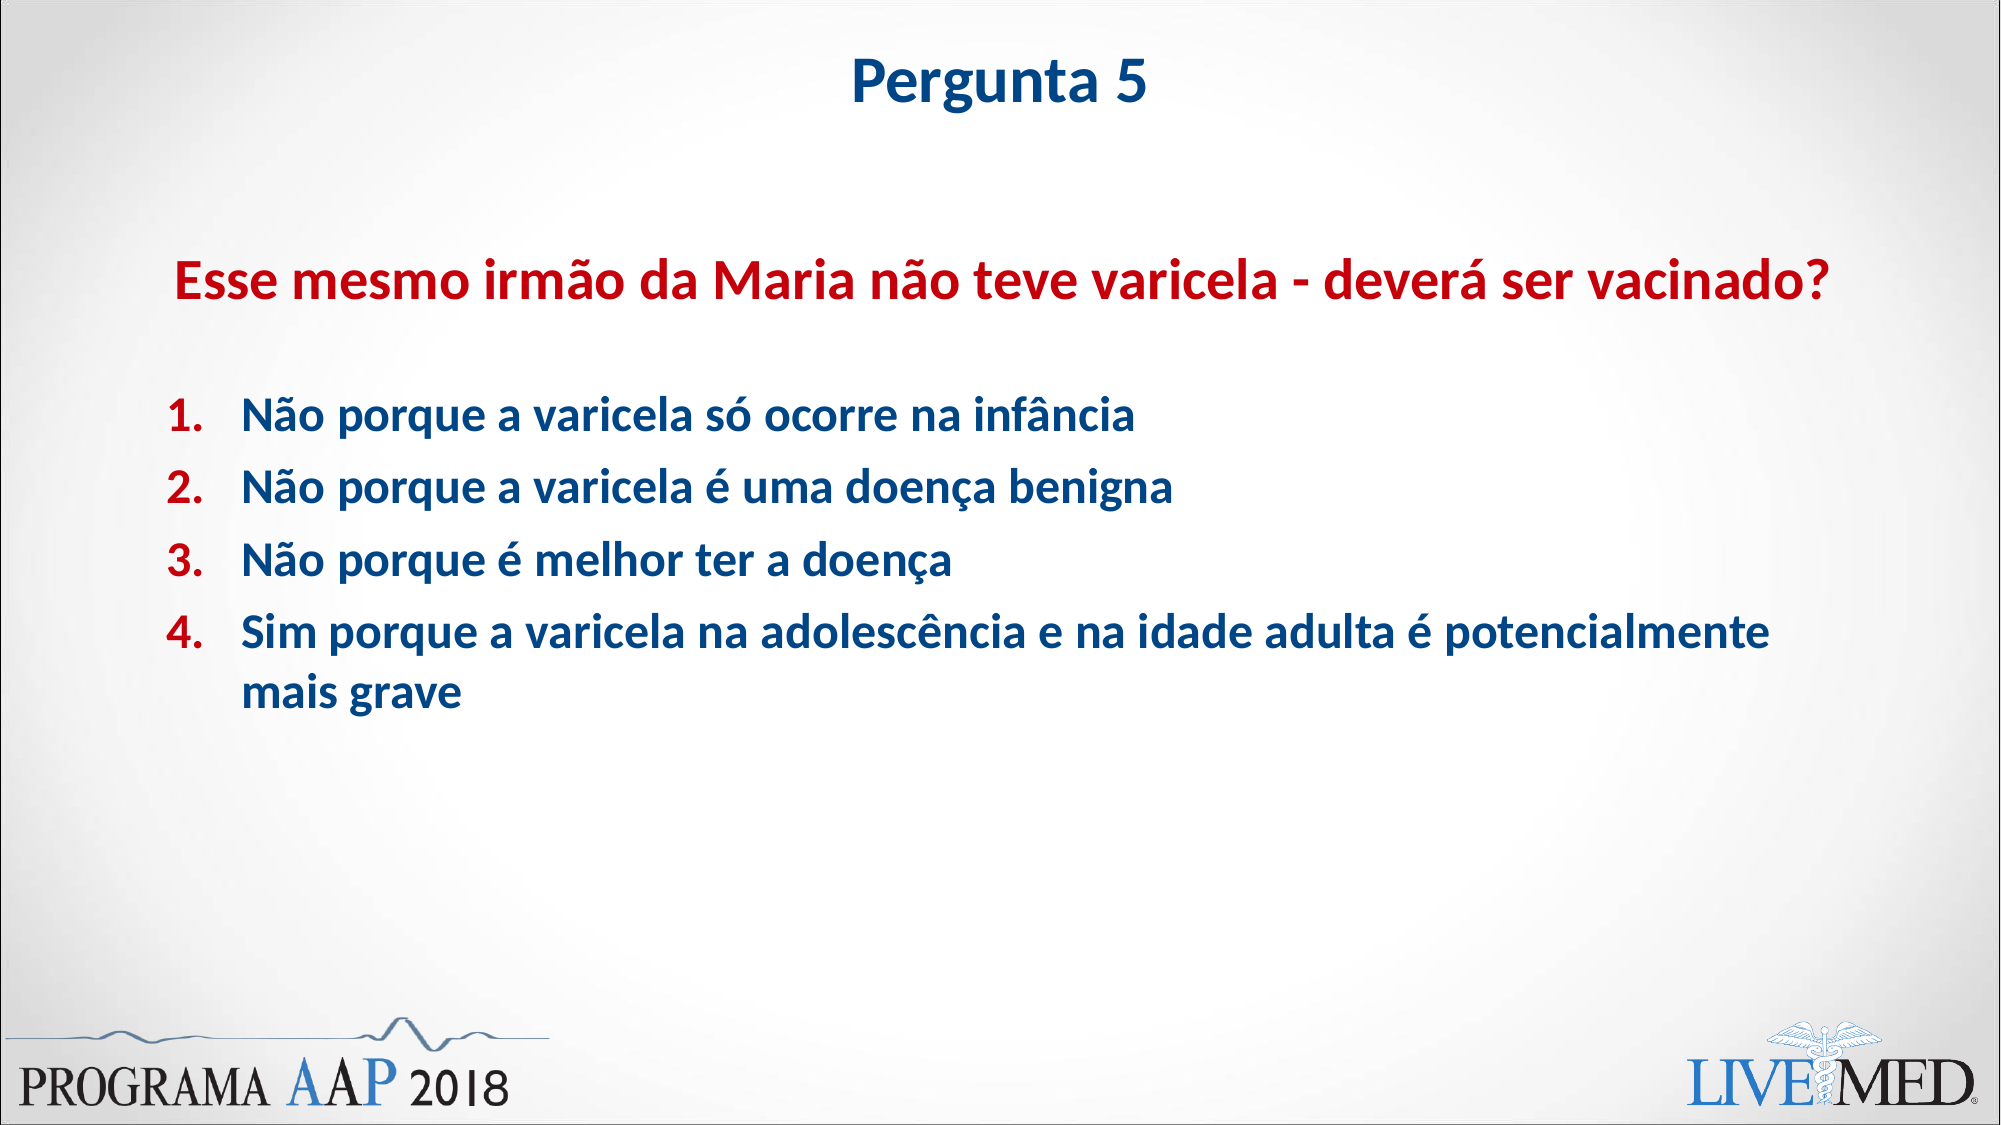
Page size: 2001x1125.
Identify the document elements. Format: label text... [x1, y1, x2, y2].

title Pergunta 5 [99, 26, 1900, 126]
list Não porque a varicela só ocorre na infância Não porque a varicela é uma doença benigna Não porque é melhor ter a doença Sim porque a varicela na adolescência e na idade adulta é potencialmente mais grave [150, 373, 1851, 920]
list Esse mesmo irmão da Maria não teve varicela - deverá ser vacinado? [153, 149, 1854, 319]
picture [0, 0, 2001, 1125]
